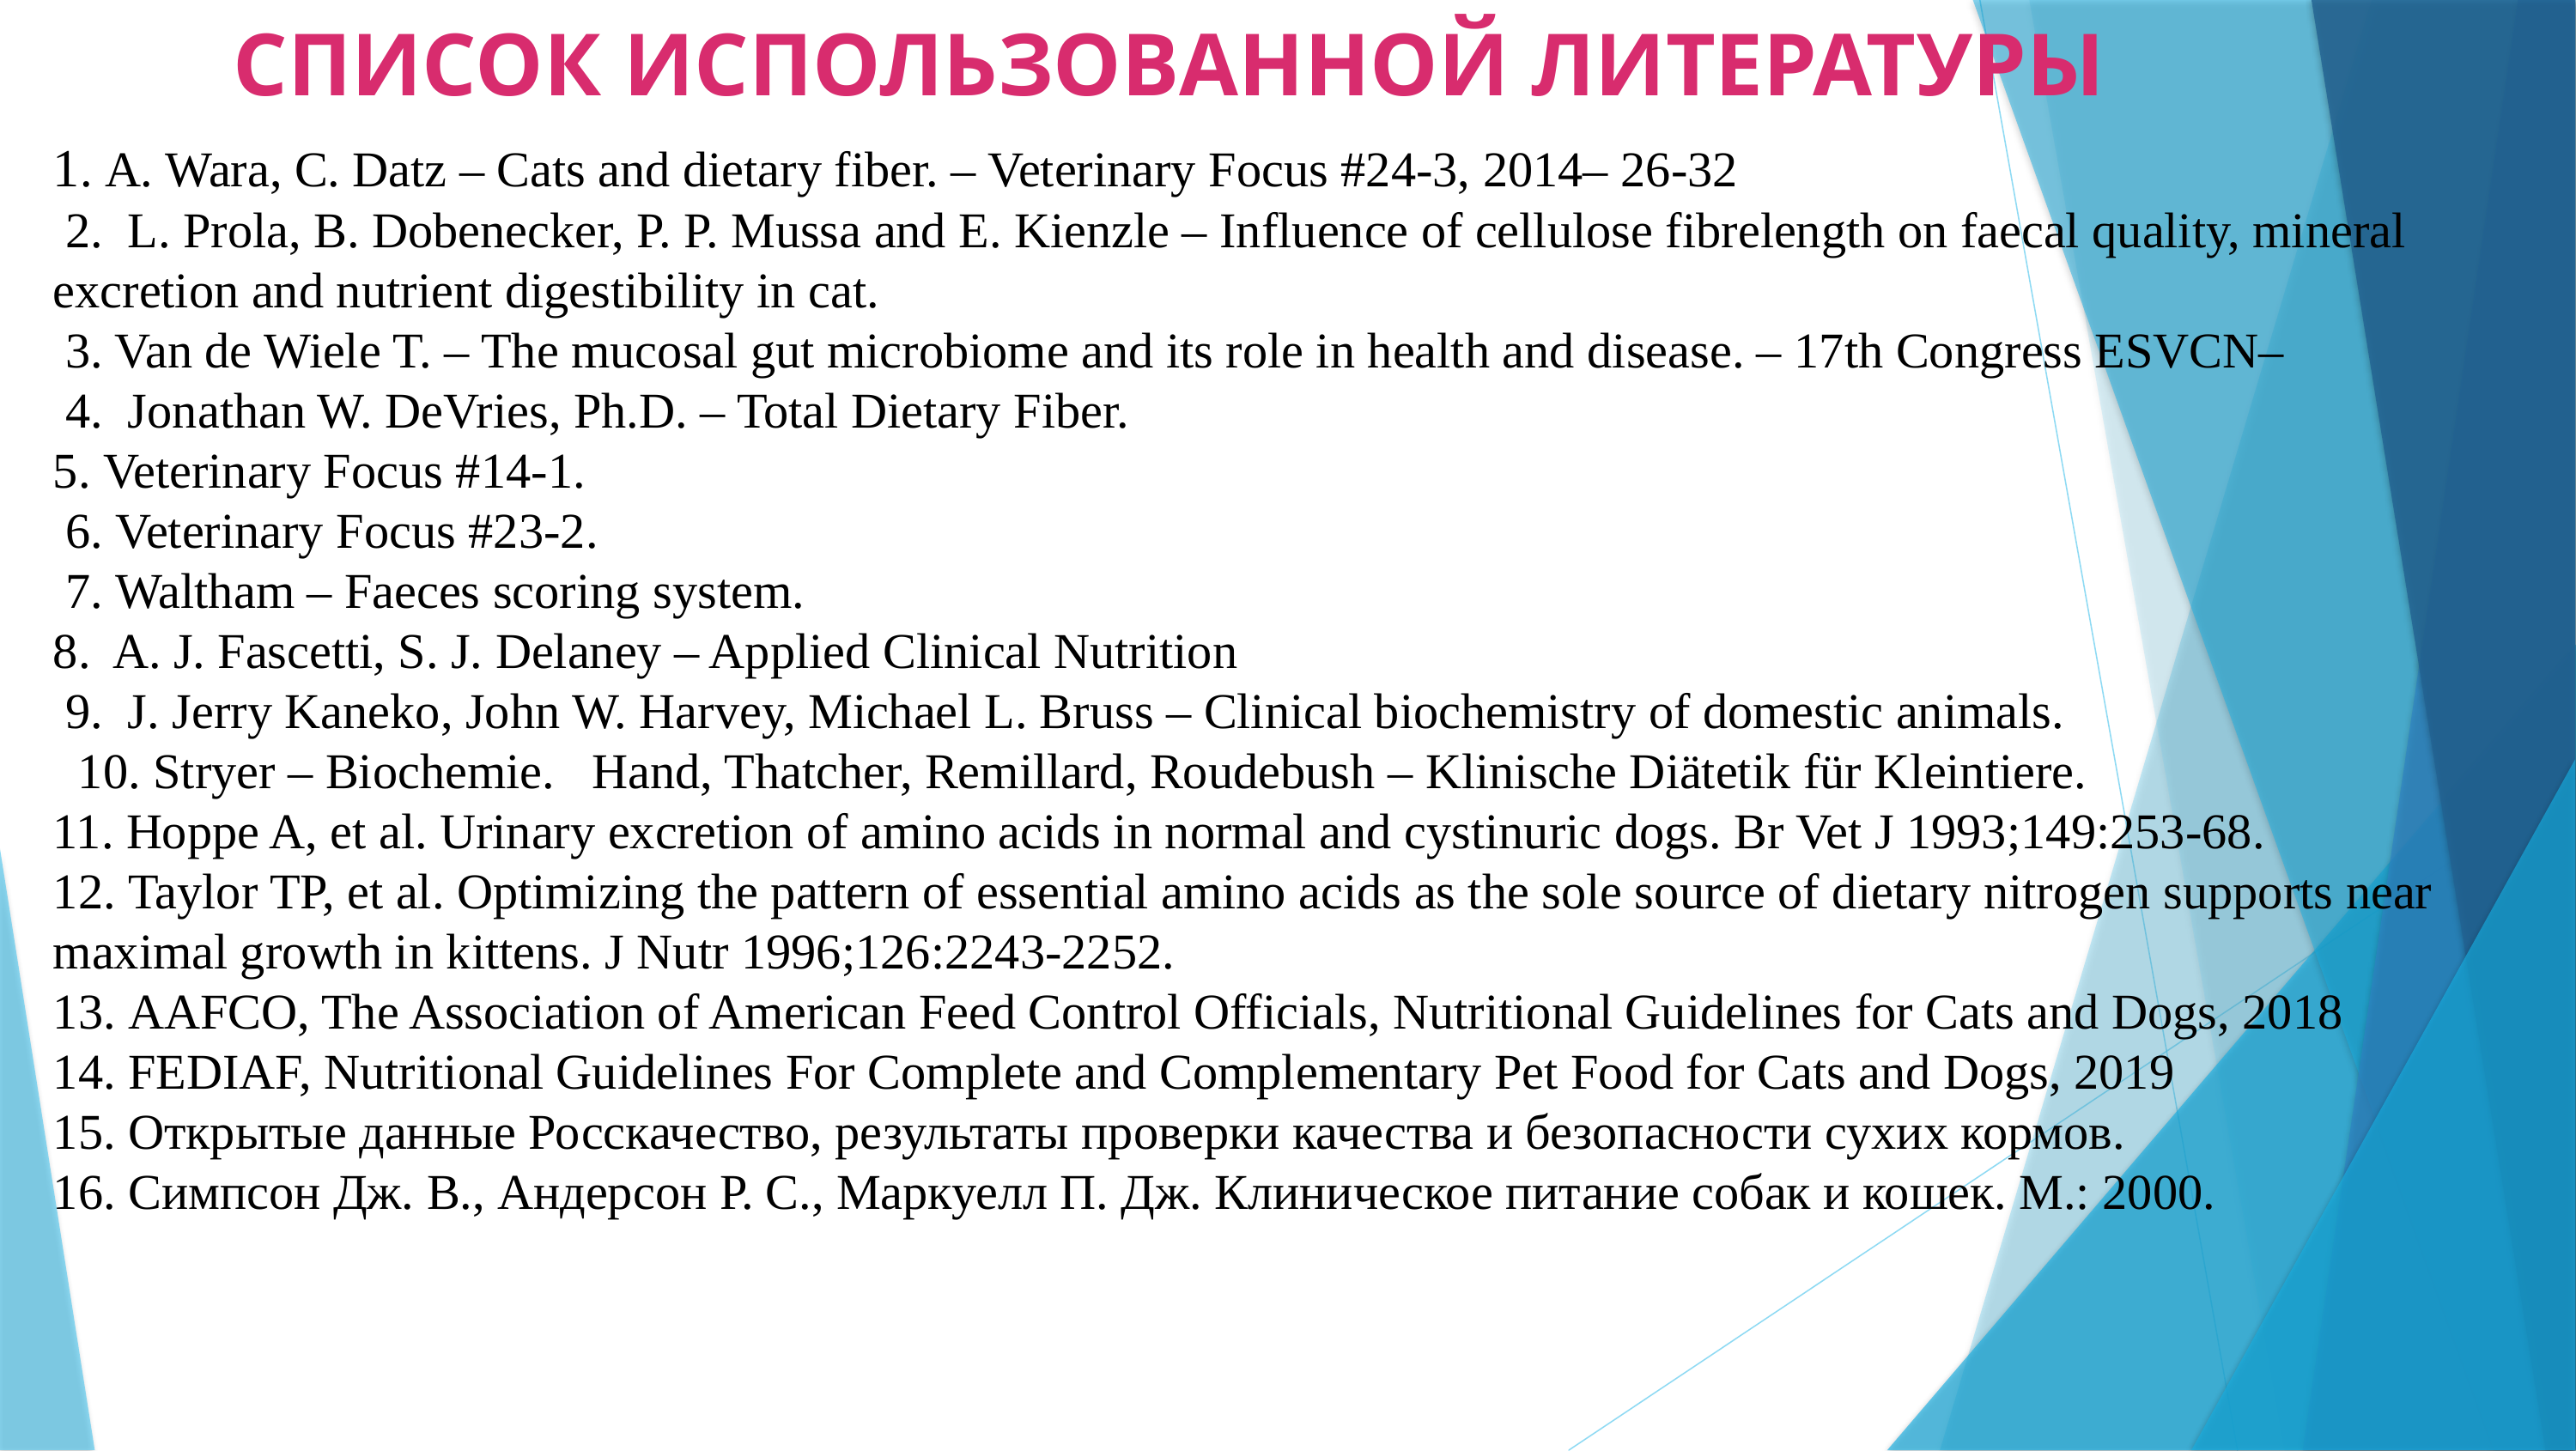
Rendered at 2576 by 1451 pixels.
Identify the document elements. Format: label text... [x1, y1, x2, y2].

text_box 1. А. Wara, C. Datz – Cats and dietary fiber. – Veterinary Focus #24-3, 2014– 26-32 2. L. Prola, B. Dobenecker, P. P. Mussa and E. Kienzle – Influence of cellulose fibrelength on faecal quality, mineral excretion and nutrient digestibility in cat. 3. Van de Wiele T. – The mucosal gut microbiome and its role in health and disease. – 17th Congress ESVCN– 4. Jonathan W. DeVries, Ph.D. – Total Dietary Fiber. 5. Veterinary Focus #14-1. 6. Veterinary Focus #23-2. 7. Waltham – Faeces scoring system. 8. A. J. Fascetti, S. J. Delaney – Applied Clinical Nutrition 9. J. Jerry Kaneko, John W. Harvey, Michael L. Bruss – Clinical biochemistry of domestic animals. 10. Stryer – Biochemie. Hand, Thatcher, Remillard, Roudebush – Klinische Diätetik für Kleintiere. 11. Hoppe A, et al. Urinary excretion of amino acids in normal and cystinuric dogs. Br Vet J 1993;149:253-68. 12. Taylor TP, et al. Optimizing the pattern of essential amino acids as the sole source of dietary nitrogen supports near maximal growth in kittens. J Nutr 1996;126:2243-2252. 13. AAFCO, The Association of American Feed Control Officials, Nutritional Guidelines for Cats and Dogs, 2018 14. FEDIAF, Nutritional Guidelines For Complete and Complementary Pet Food for Cats and Dogs, 2019 15. Открытые данные Росскачество, результаты проверки качества и безопасности сухих кормов. 16. Симпсон Дж. В., Андерсон Р. С., Маркуелл П. Дж. Клиническое питание собак и кошек. М.: 2000. [40, 126, 2495, 1278]
title СПИСОК ИСПОЛЬЗОВАННОЙ ЛИТЕРАТУРЫ [91, 3, 2248, 106]
